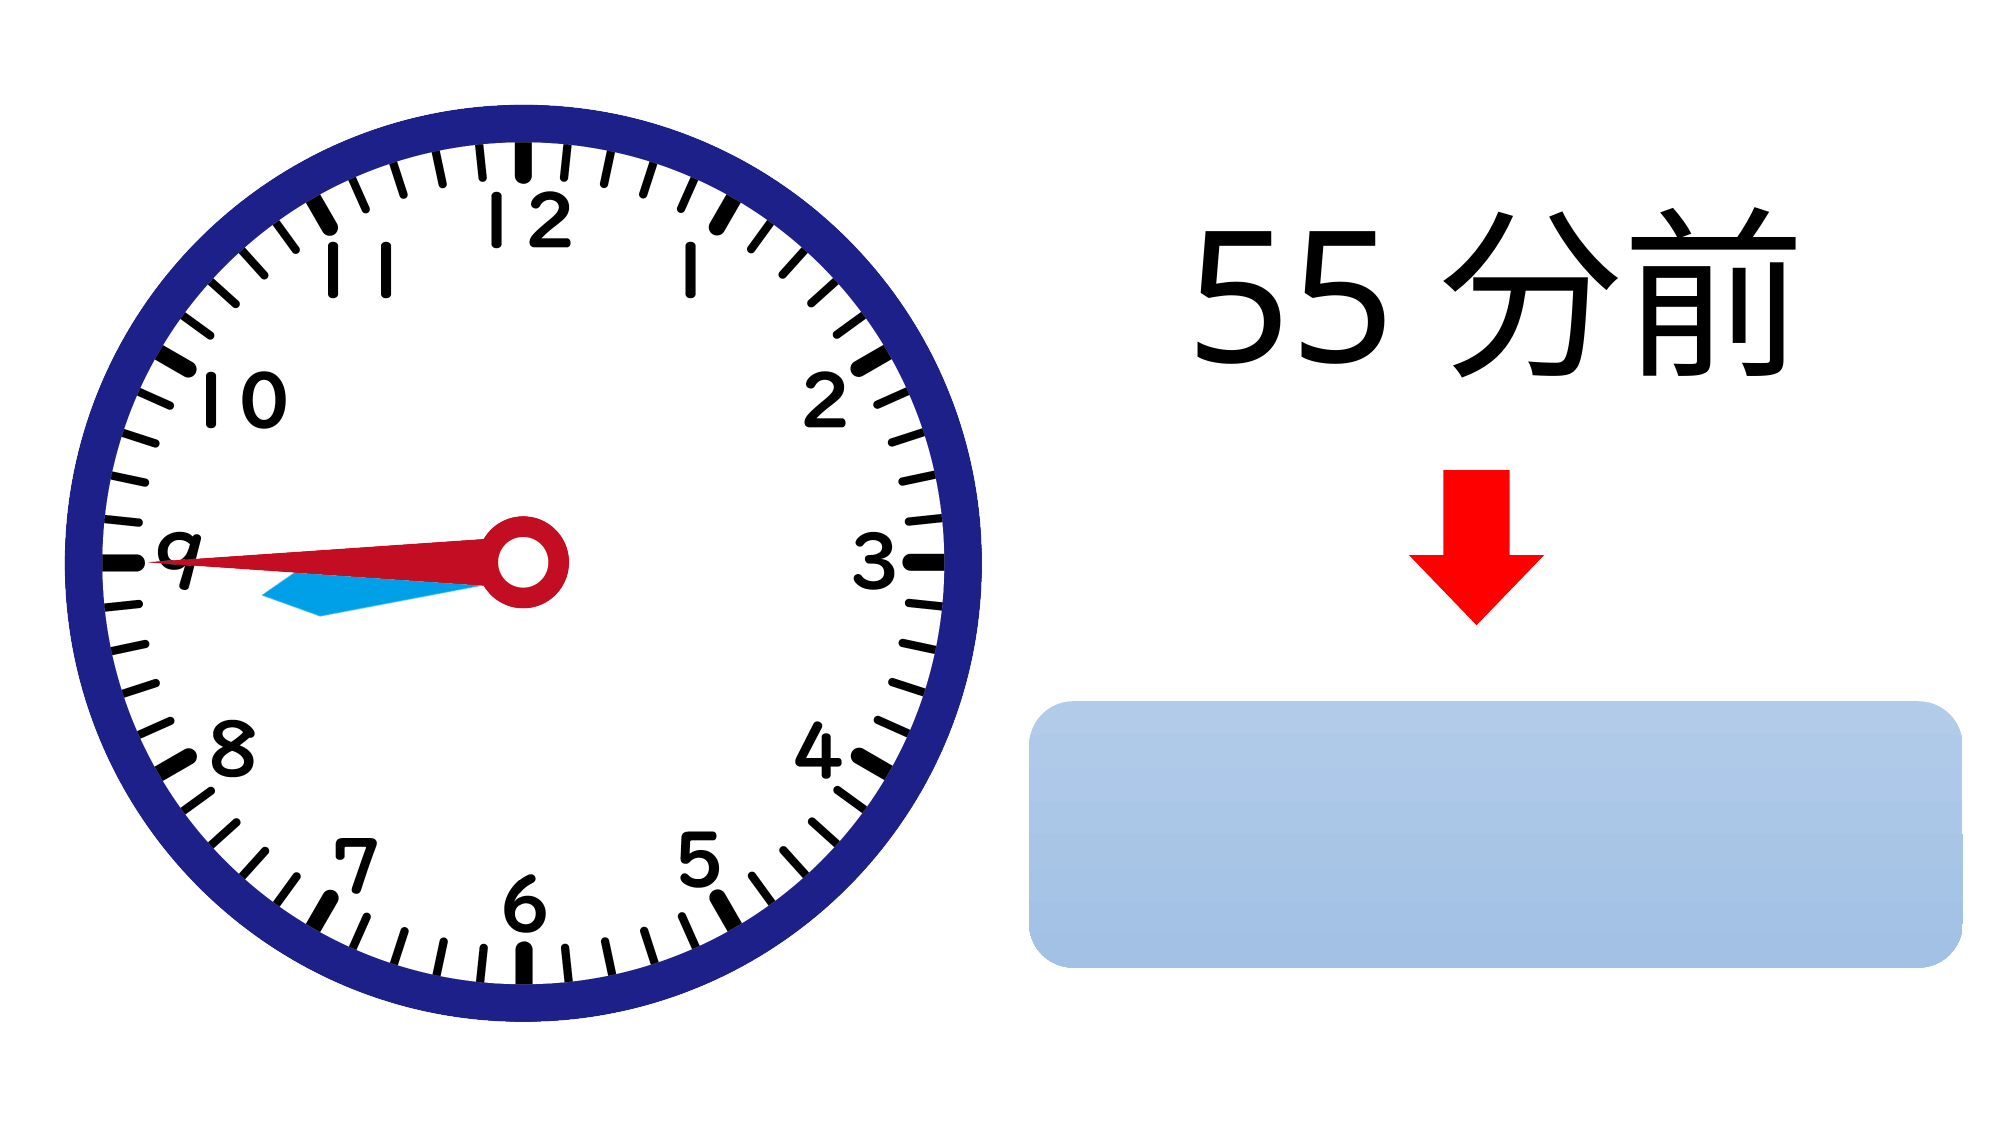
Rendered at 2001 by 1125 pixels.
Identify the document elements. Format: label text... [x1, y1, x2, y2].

text_box [1406, 468, 1547, 627]
text_box 55分前 [1073, 171, 1918, 407]
picture [33, 74, 1005, 1050]
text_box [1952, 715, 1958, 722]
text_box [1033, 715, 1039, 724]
text_box [1028, 700, 1964, 969]
